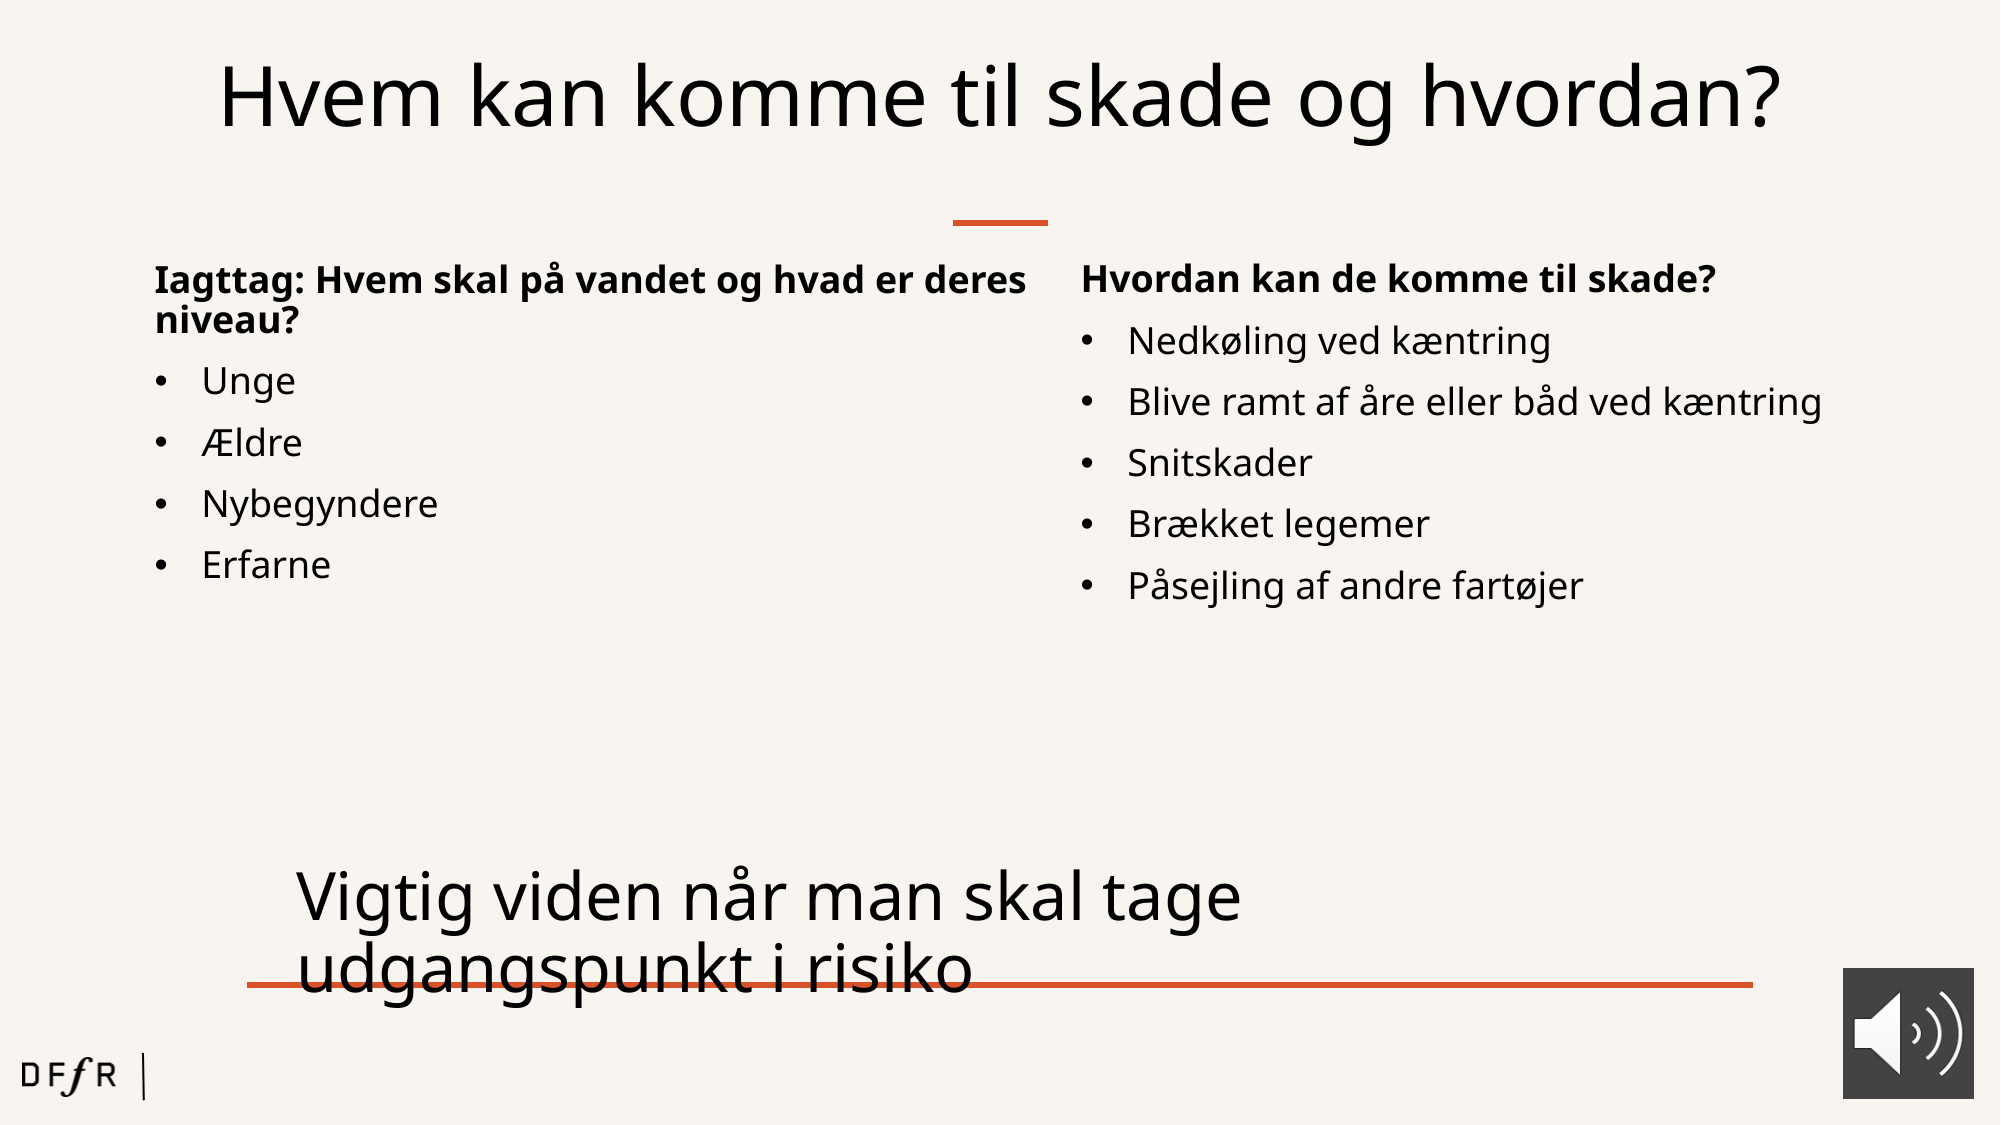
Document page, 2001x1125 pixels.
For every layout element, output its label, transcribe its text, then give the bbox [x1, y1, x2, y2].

list Iagttag: Hvem skal på vandet og hvad er deres niveau? Unge Ældre Nybegyndere Erfarne [139, 253, 1066, 667]
picture [22, 1052, 145, 1102]
text_box Hvordan kan de komme til skade? Nedkøling ved kæntring Blive ramt af åre eller båd ved kæntring Snitskader Brækket legemer Påsejling af andre fartøjer [1065, 252, 1888, 666]
list Vigtig viden når man skal tage udgangspunkt i risiko [281, 855, 1719, 951]
title Hvem kan komme til skade og hvordan? [137, 46, 1863, 147]
picture [1841, 966, 1975, 1100]
